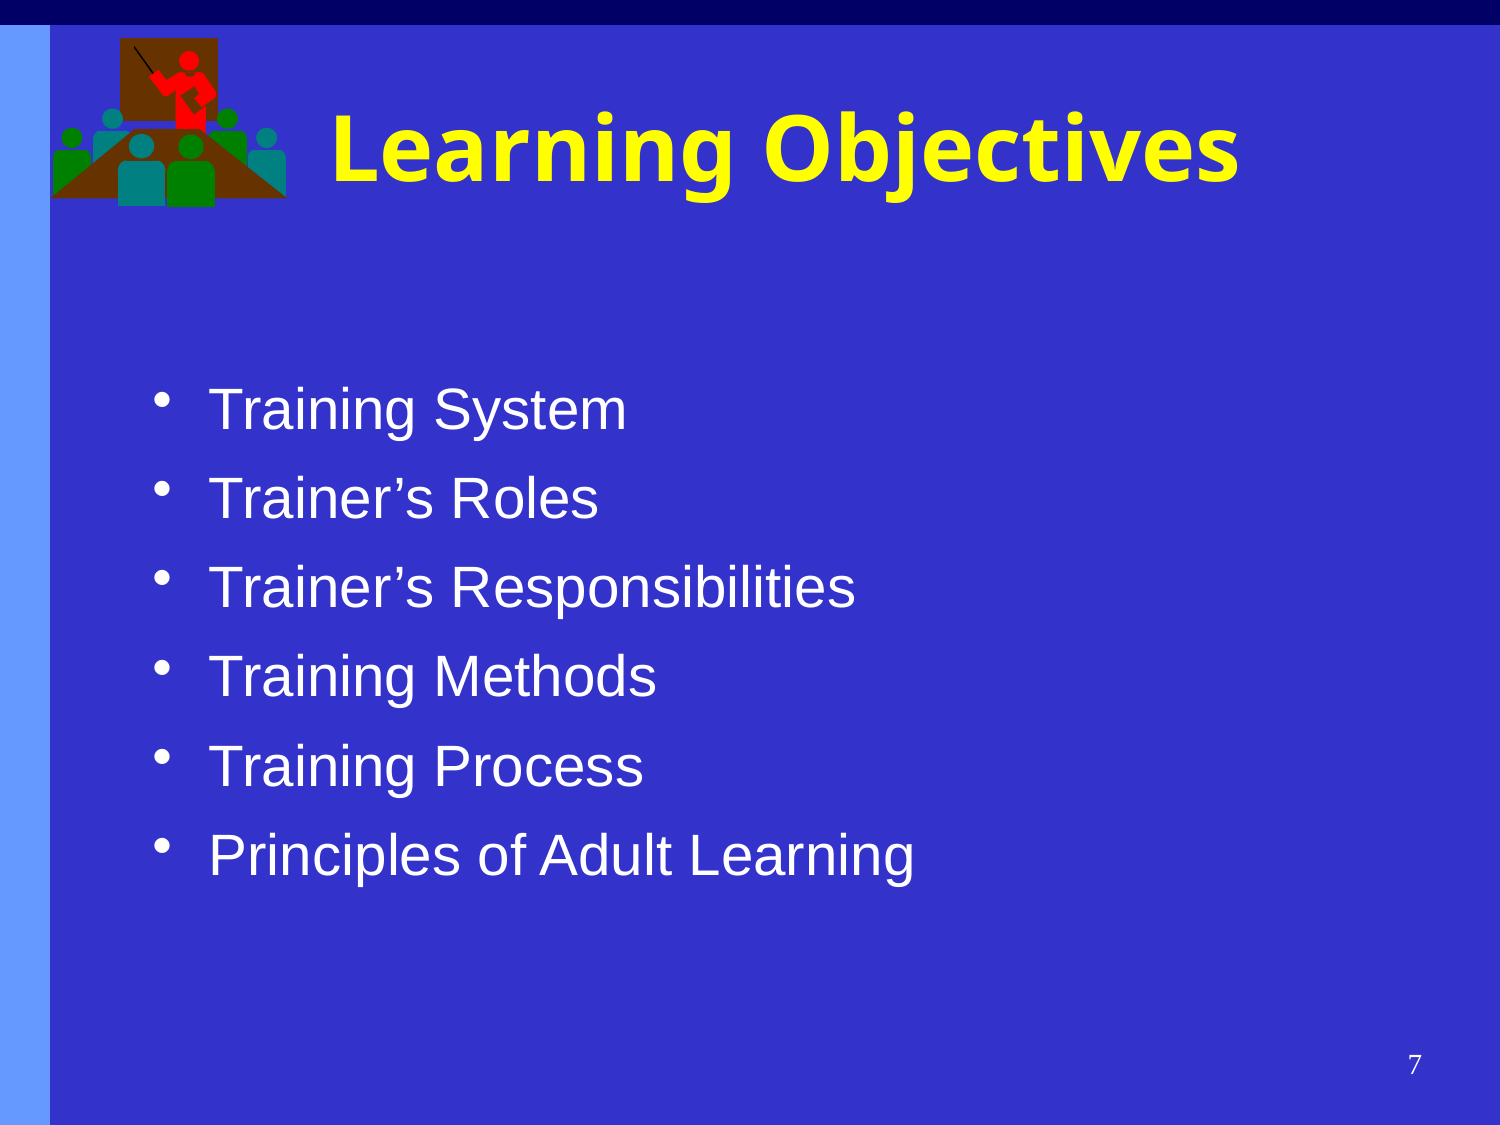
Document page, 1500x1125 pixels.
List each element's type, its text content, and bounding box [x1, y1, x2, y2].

title Learning Objectives [99, 162, 1375, 238]
slide_number 7 [1125, 1037, 1438, 1113]
list Training System Trainer’s Roles Trainer’s Responsibilities Training Methods Training Process Principles of Adult Learning [137, 275, 1413, 950]
